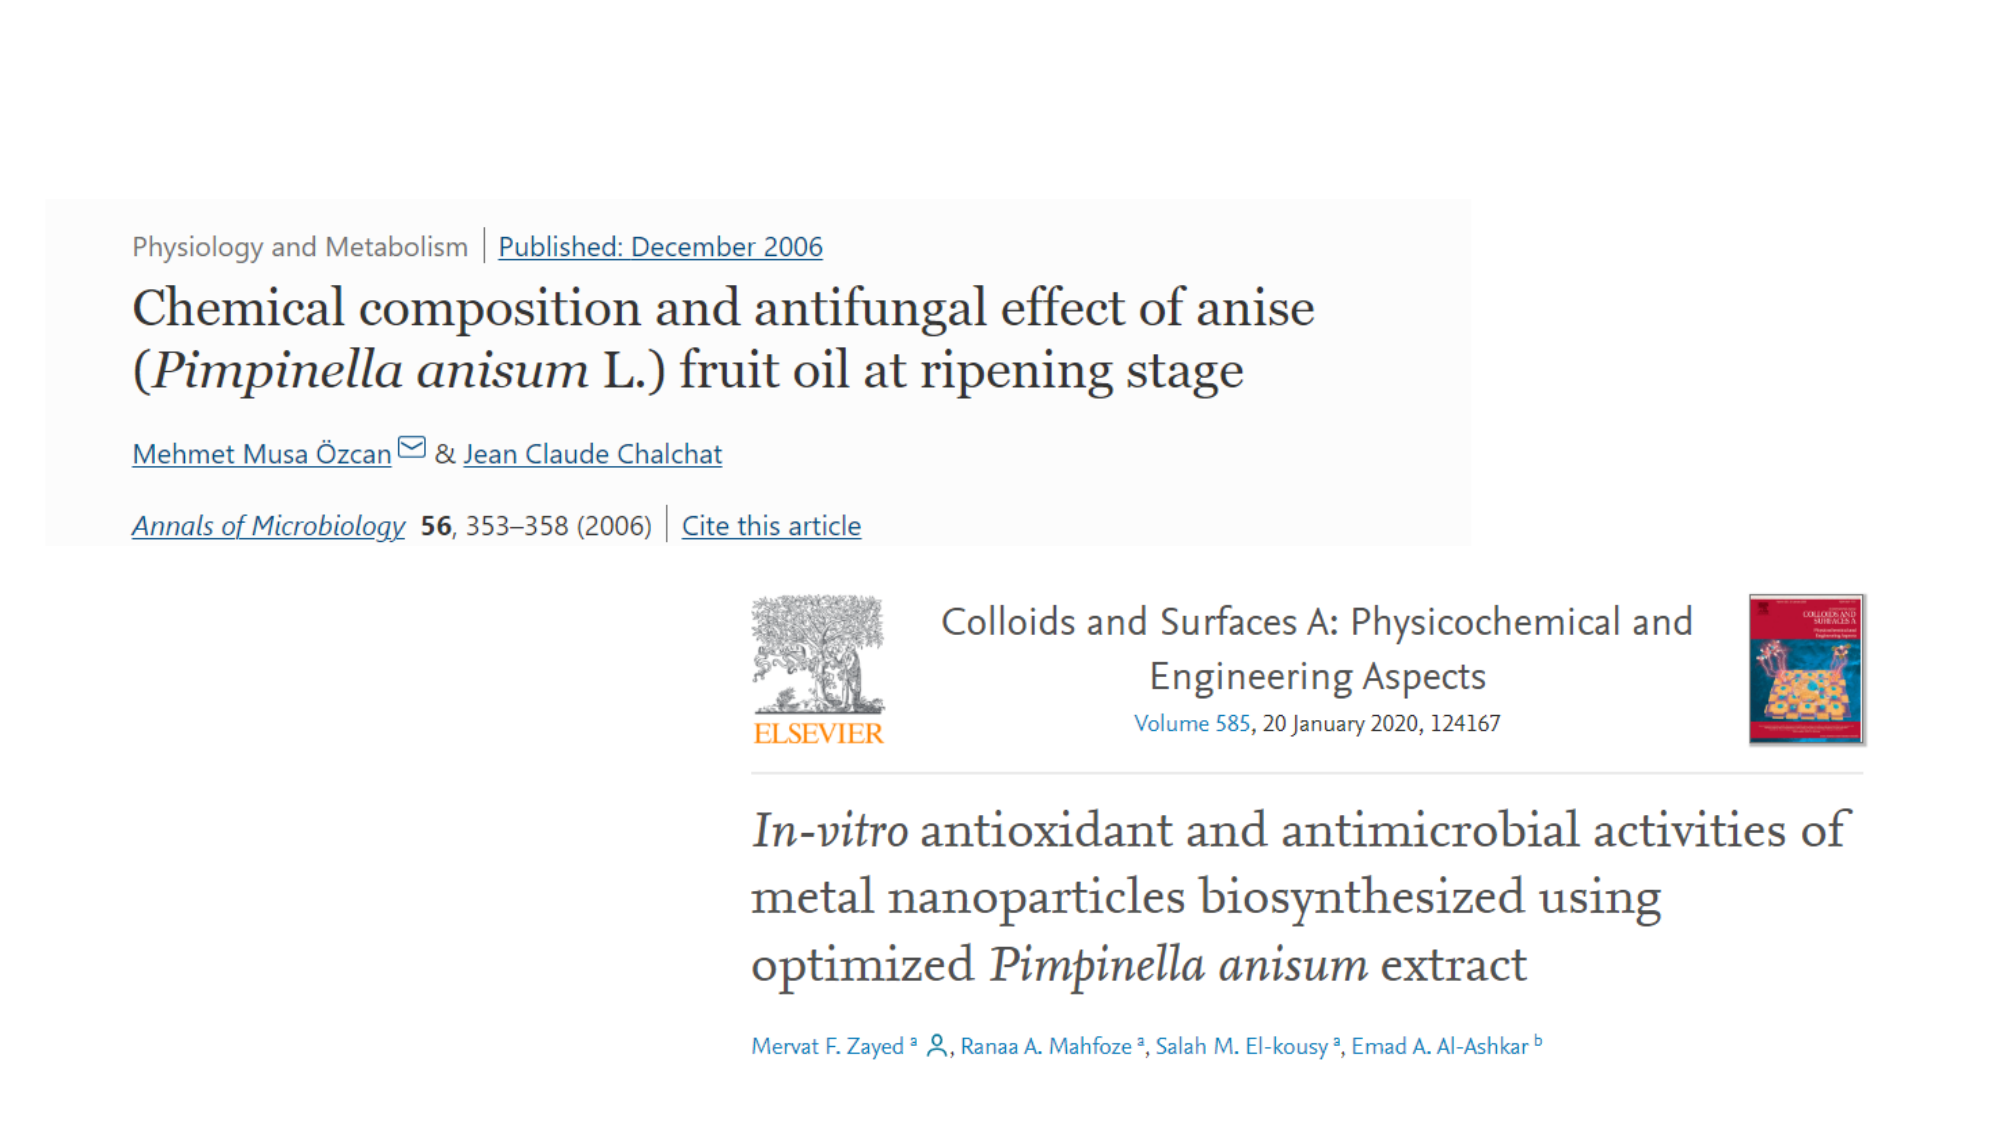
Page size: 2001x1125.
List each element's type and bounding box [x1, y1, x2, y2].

picture [45, 199, 1472, 546]
picture [706, 579, 1883, 1079]
